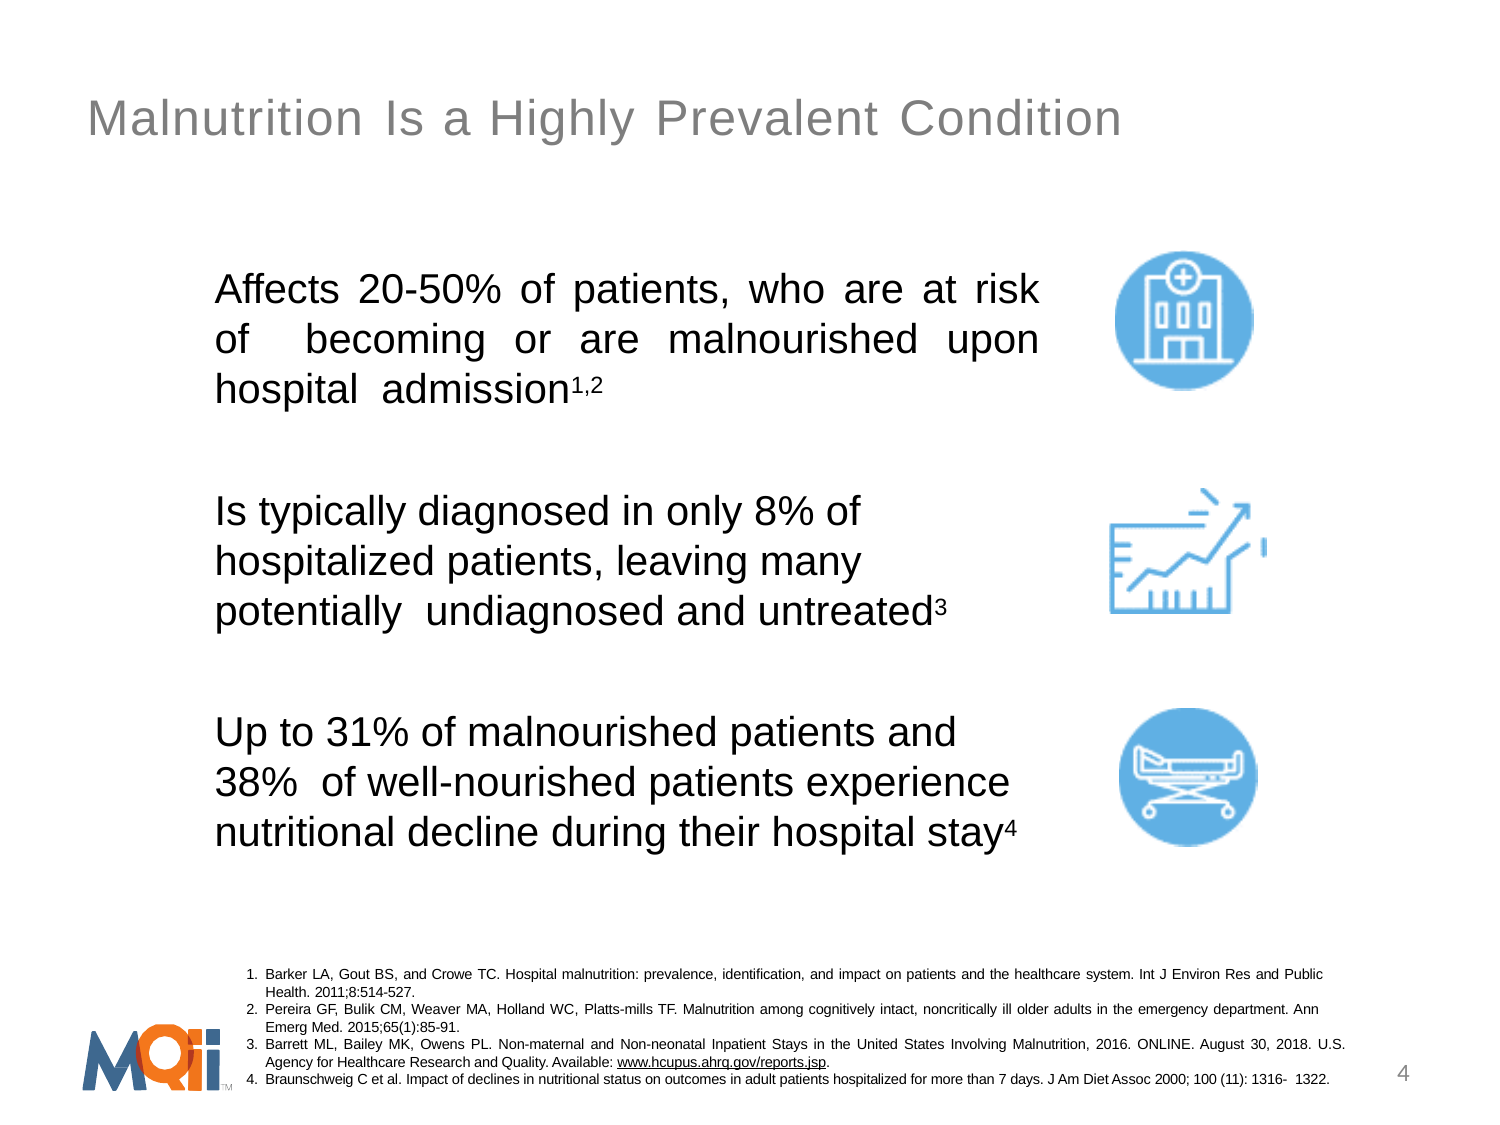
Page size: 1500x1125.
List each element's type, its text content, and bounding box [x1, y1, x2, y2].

text_box Barker LA, Gout BS, and Crowe TC. Hospital malnutrition: prevalence, identification, and impact on patients and the healthcare system. Int J Environ Res and Public Health. 2011;8:514-527. Pereira GF, Bulik CM, Weaver MA, Holland WC, Platts-mills TF. Malnutrition among cognitively intact, noncritically ill older adults in the emergency department. Ann Emerg Med. 2015;65(1):85-91. Barrett ML, Bailey MK, Owens PL. Non-maternal and Non-neonatal Inpatient Stays in the United States Involving Malnutrition, 2016. ONLINE. August 30, 2018. U.S. Agency for Healthcare Research and Quality. Available: www.hcupus.ahrq.gov/reports.jsp. Braunschweig C et al. Impact of declines in nutritional status on outcomes in adult patients hospitalized for more than 7 days. J Am Diet Assoc 2000; 100 (11): 1316- 1322. [244, 963, 1347, 1088]
picture [188, 1049, 202, 1091]
picture [1119, 707, 1259, 847]
text_box Affects 20-50% of patients, who are at risk of becoming or are malnourished upon hospital admission1,2 Is typically diagnosed in only 8% of hospitalized patients, leaving many potentially undiagnosed and untreated3 Up to 31% of malnourished patients and 38% of well-nourished patients experience nutritional decline during their hospital stay4 [204, 259, 1071, 855]
picture [1109, 488, 1268, 614]
title Malnutrition Is a Highly Prevalent Condition [84, 83, 1132, 274]
picture [188, 1029, 202, 1045]
picture [206, 1029, 220, 1045]
text_box 4 [1395, 1054, 1412, 1087]
picture [1115, 250, 1254, 391]
